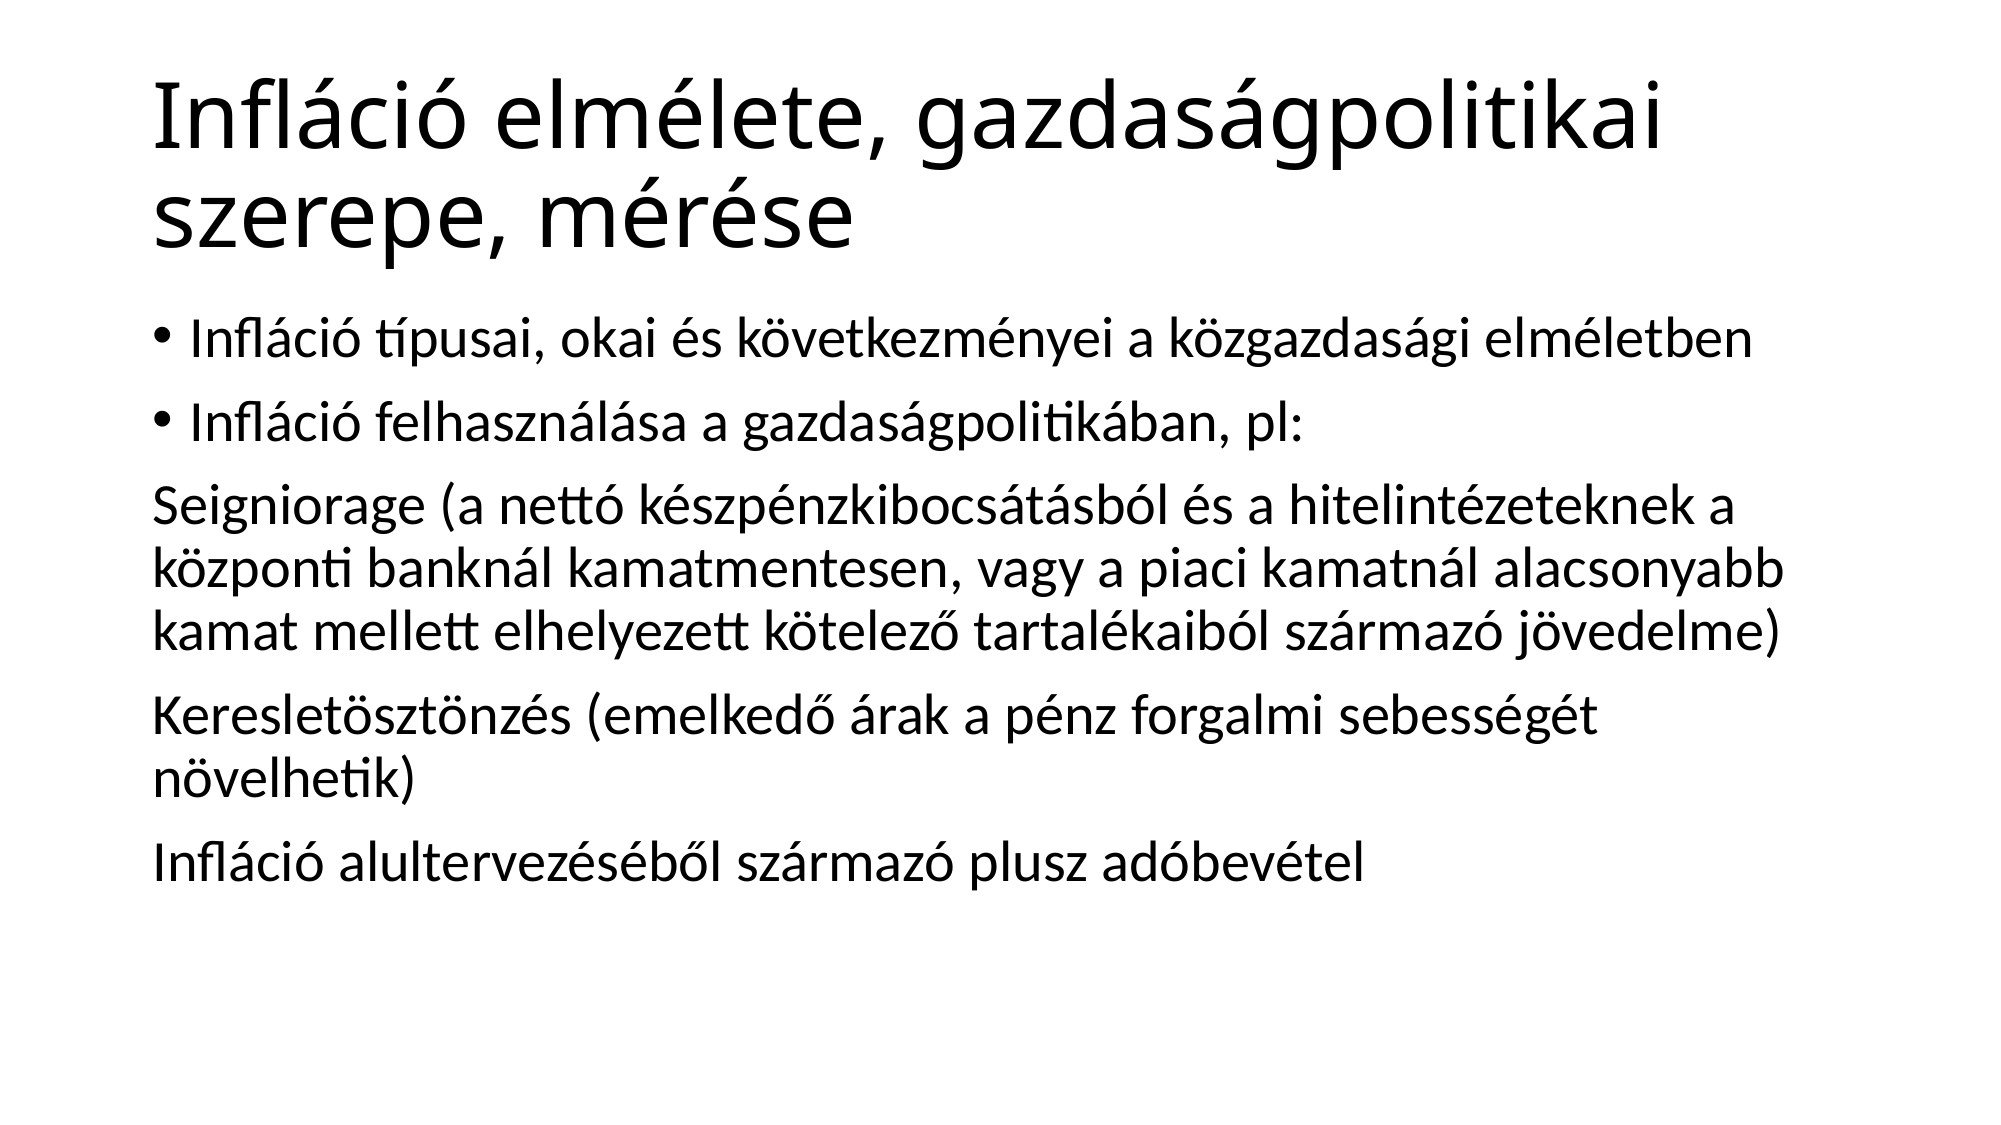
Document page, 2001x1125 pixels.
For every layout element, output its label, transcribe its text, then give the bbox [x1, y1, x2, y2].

title Infláció elmélete, gazdaságpolitikai szerepe, mérése [137, 59, 1863, 278]
list Infláció típusai, okai és következményei a közgazdasági elméletben Infláció felhasználása a gazdaságpolitikában, pl: Seigniorage (a nettó készpénzkibocsátásból és a hitelintézeteknek a központi banknál kamatmentesen, vagy a piaci kamatnál alacsonyabb kamat mellett elhelyezett kötelező tartalékaiból származó jövedelme) Keresletösztönzés (emelkedő árak a pénz forgalmi sebességét növelhetik) Infláció alultervezéséből származó plusz adóbevétel [137, 299, 1863, 1014]
